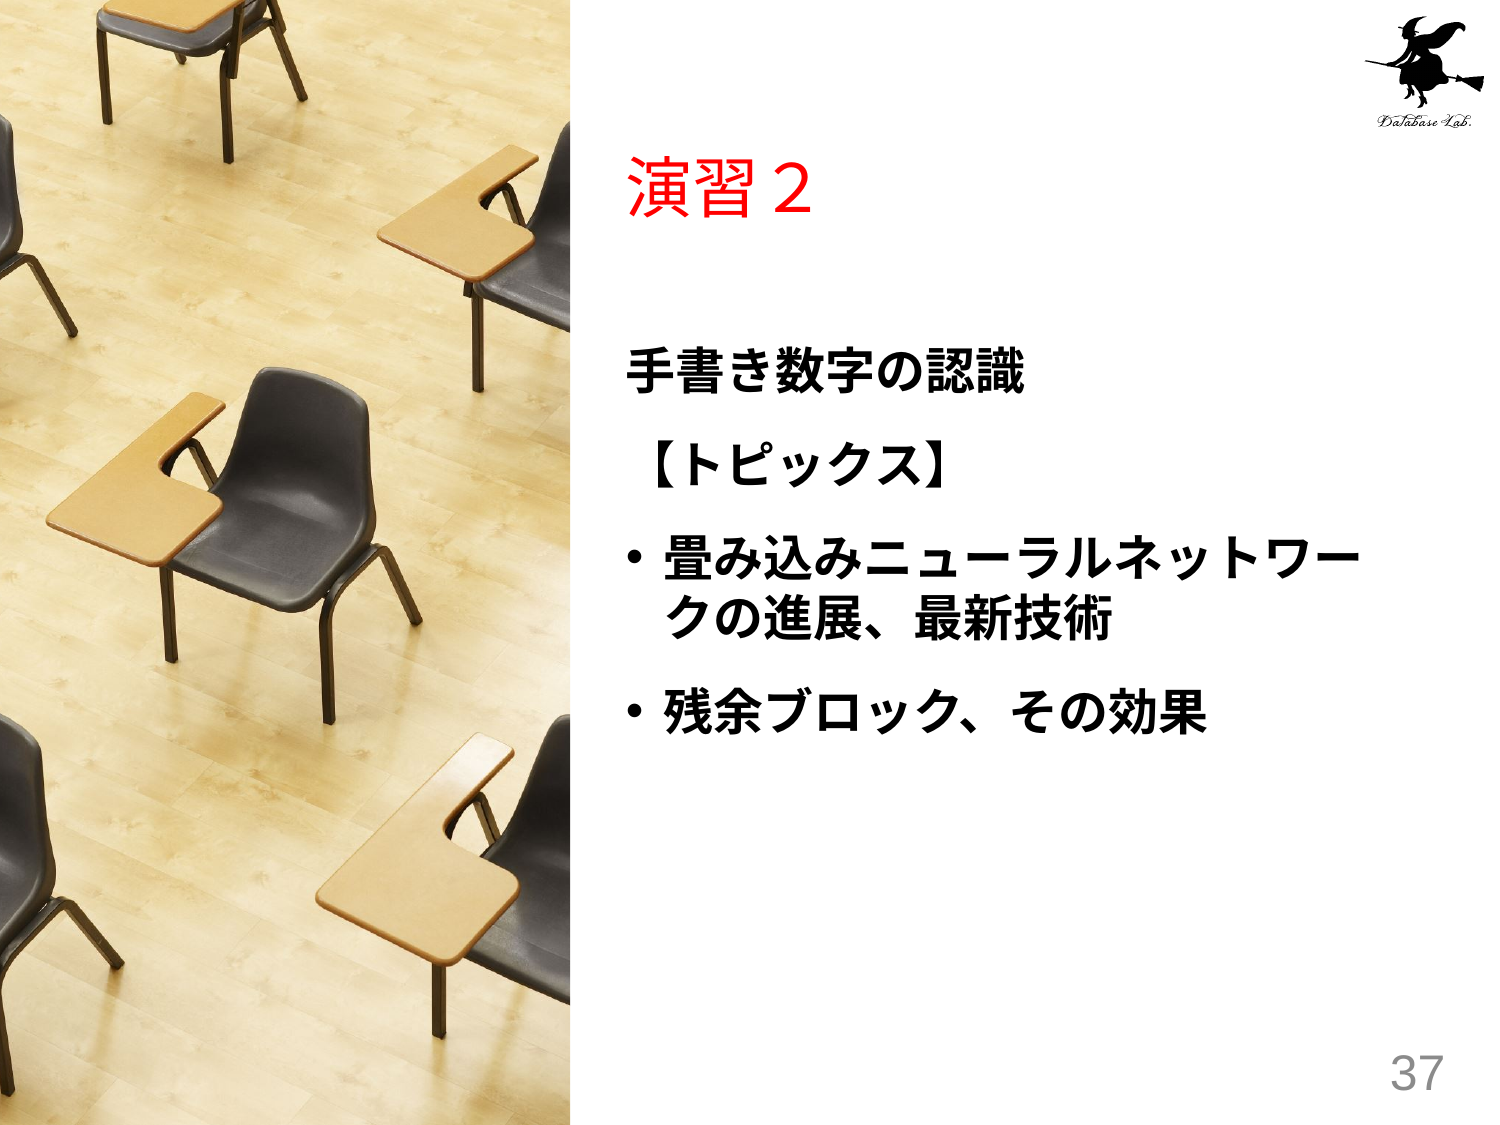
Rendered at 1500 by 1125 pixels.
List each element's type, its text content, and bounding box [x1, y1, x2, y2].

picture [0, 0, 571, 1125]
slide_number 37 [1314, 1044, 1461, 1104]
title 演習２ [610, 103, 1422, 315]
picture [1362, 14, 1486, 130]
list 手書き数字の認識 【トピックス】 畳み込みニューラルネットワークの進展、最新技術 残余ブロック、その効果 [610, 332, 1422, 1092]
